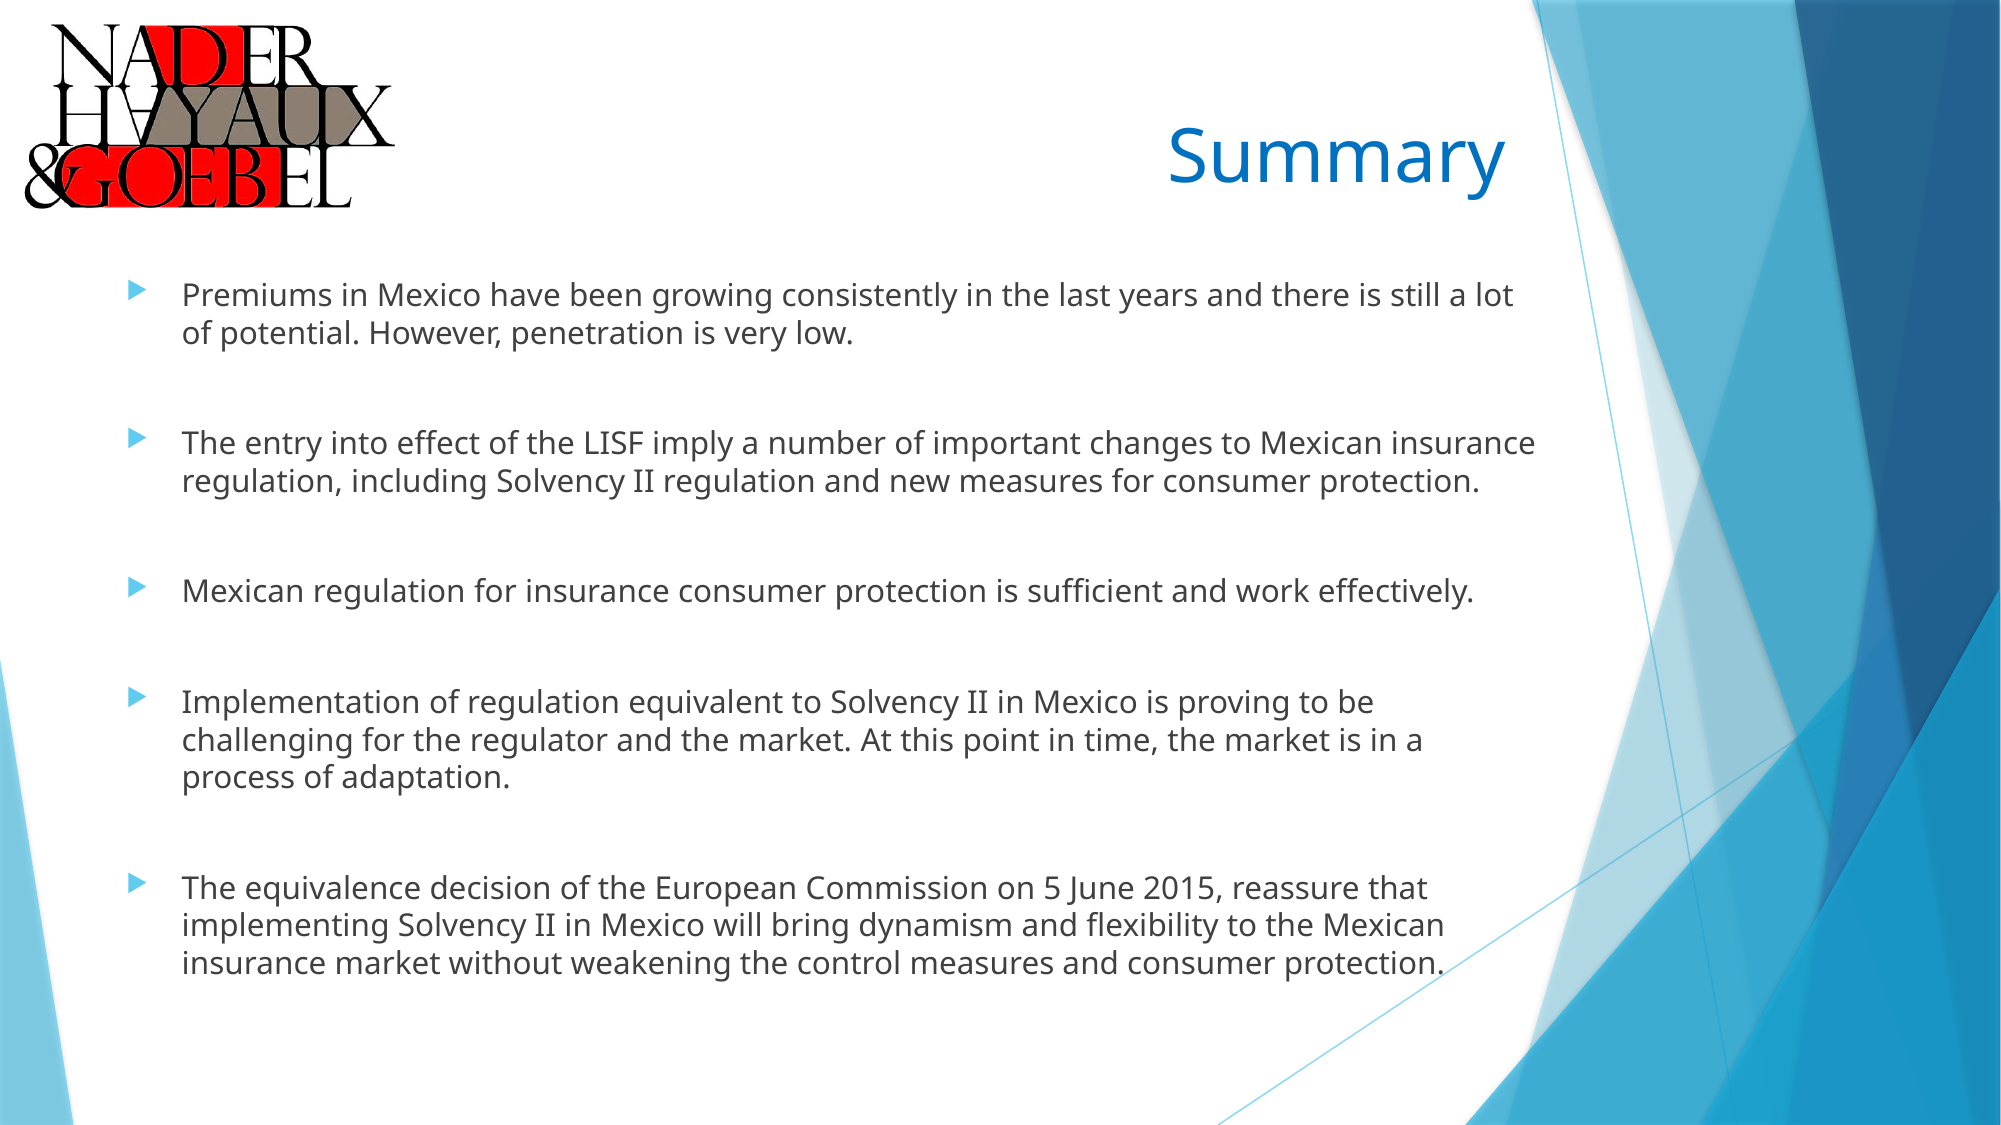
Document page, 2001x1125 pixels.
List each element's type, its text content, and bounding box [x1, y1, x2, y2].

picture [24, 24, 396, 210]
list Premiums in Mexico have been growing consistently in the last years and there is still a lot of potential. However, penetration is very low. The entry into effect of the LISF imply a number of important changes to Mexican insurance regulation, including Solvency II regulation and new measures for consumer protection. Mexican regulation for insurance consumer protection is sufficient and work effectively. Implementation of regulation equivalent to Solvency II in Mexico is proving to be challenging for the regulator and the market. At this point in time, the market is in a process of adaptation. The equivalence decision of the European Commission on 5 June 2015, reassure that implementing Solvency II in Mexico will bring dynamism and flexibility to the Mexican insurance market without weakening the control measures and consumer protection. [111, 267, 1560, 1005]
title Summary [111, 99, 1522, 267]
